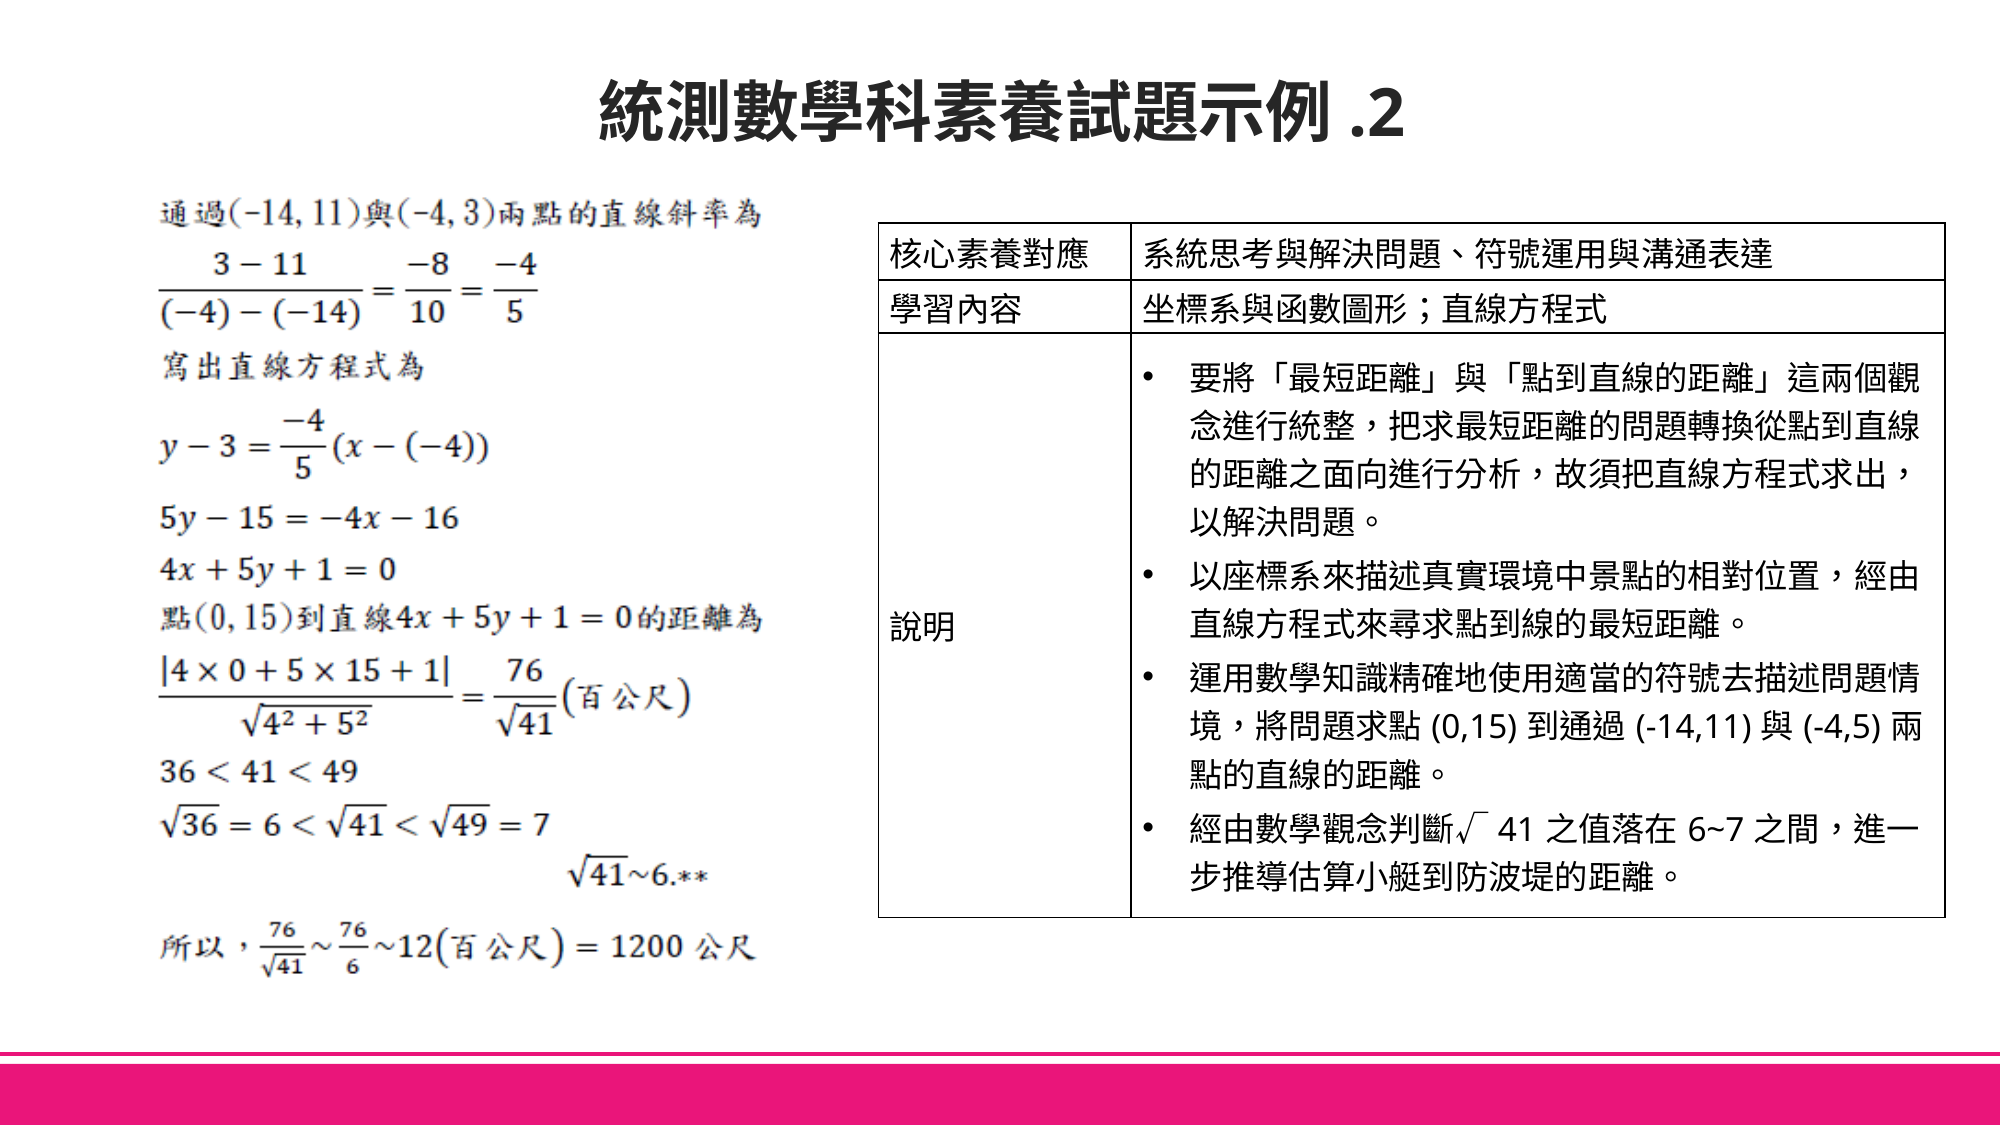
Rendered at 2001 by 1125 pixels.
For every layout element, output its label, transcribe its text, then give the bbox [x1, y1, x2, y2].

table_header 核心素養對應 [879, 224, 1130, 279]
table_cell 要將「最短距離」與「點到直線的距離」這兩個觀念進行統整，把求最短距離的問題轉換從點到直線的距離之面向進行分析，故須把直線方程式求出，以解決問題。 以座標系來描述真實環境中景點的相對位置，經由直線方程式來尋求點到線的最短距離。 運用數學知識精確地使用適當的符號去描述問題情境，將問題求點(0,15)到通過(-14,11)與(-4,5)兩點的直線的距離。 經由數學觀念判斷√41之值落在6~7之間，進一步推導估算小艇到防波堤的距離。 [1132, 334, 1944, 917]
table_cell 學習內容 [879, 281, 1130, 332]
table_header 系統思考與解決問題、符號運用與溝通表達 [1132, 224, 1944, 279]
picture [148, 196, 783, 985]
table_cell 說明 [879, 334, 1130, 917]
list 統測數學科素養試題示例.2 [53, 55, 1952, 175]
table_cell 坐標系與函數圖形；直線方程式 [1132, 281, 1944, 332]
